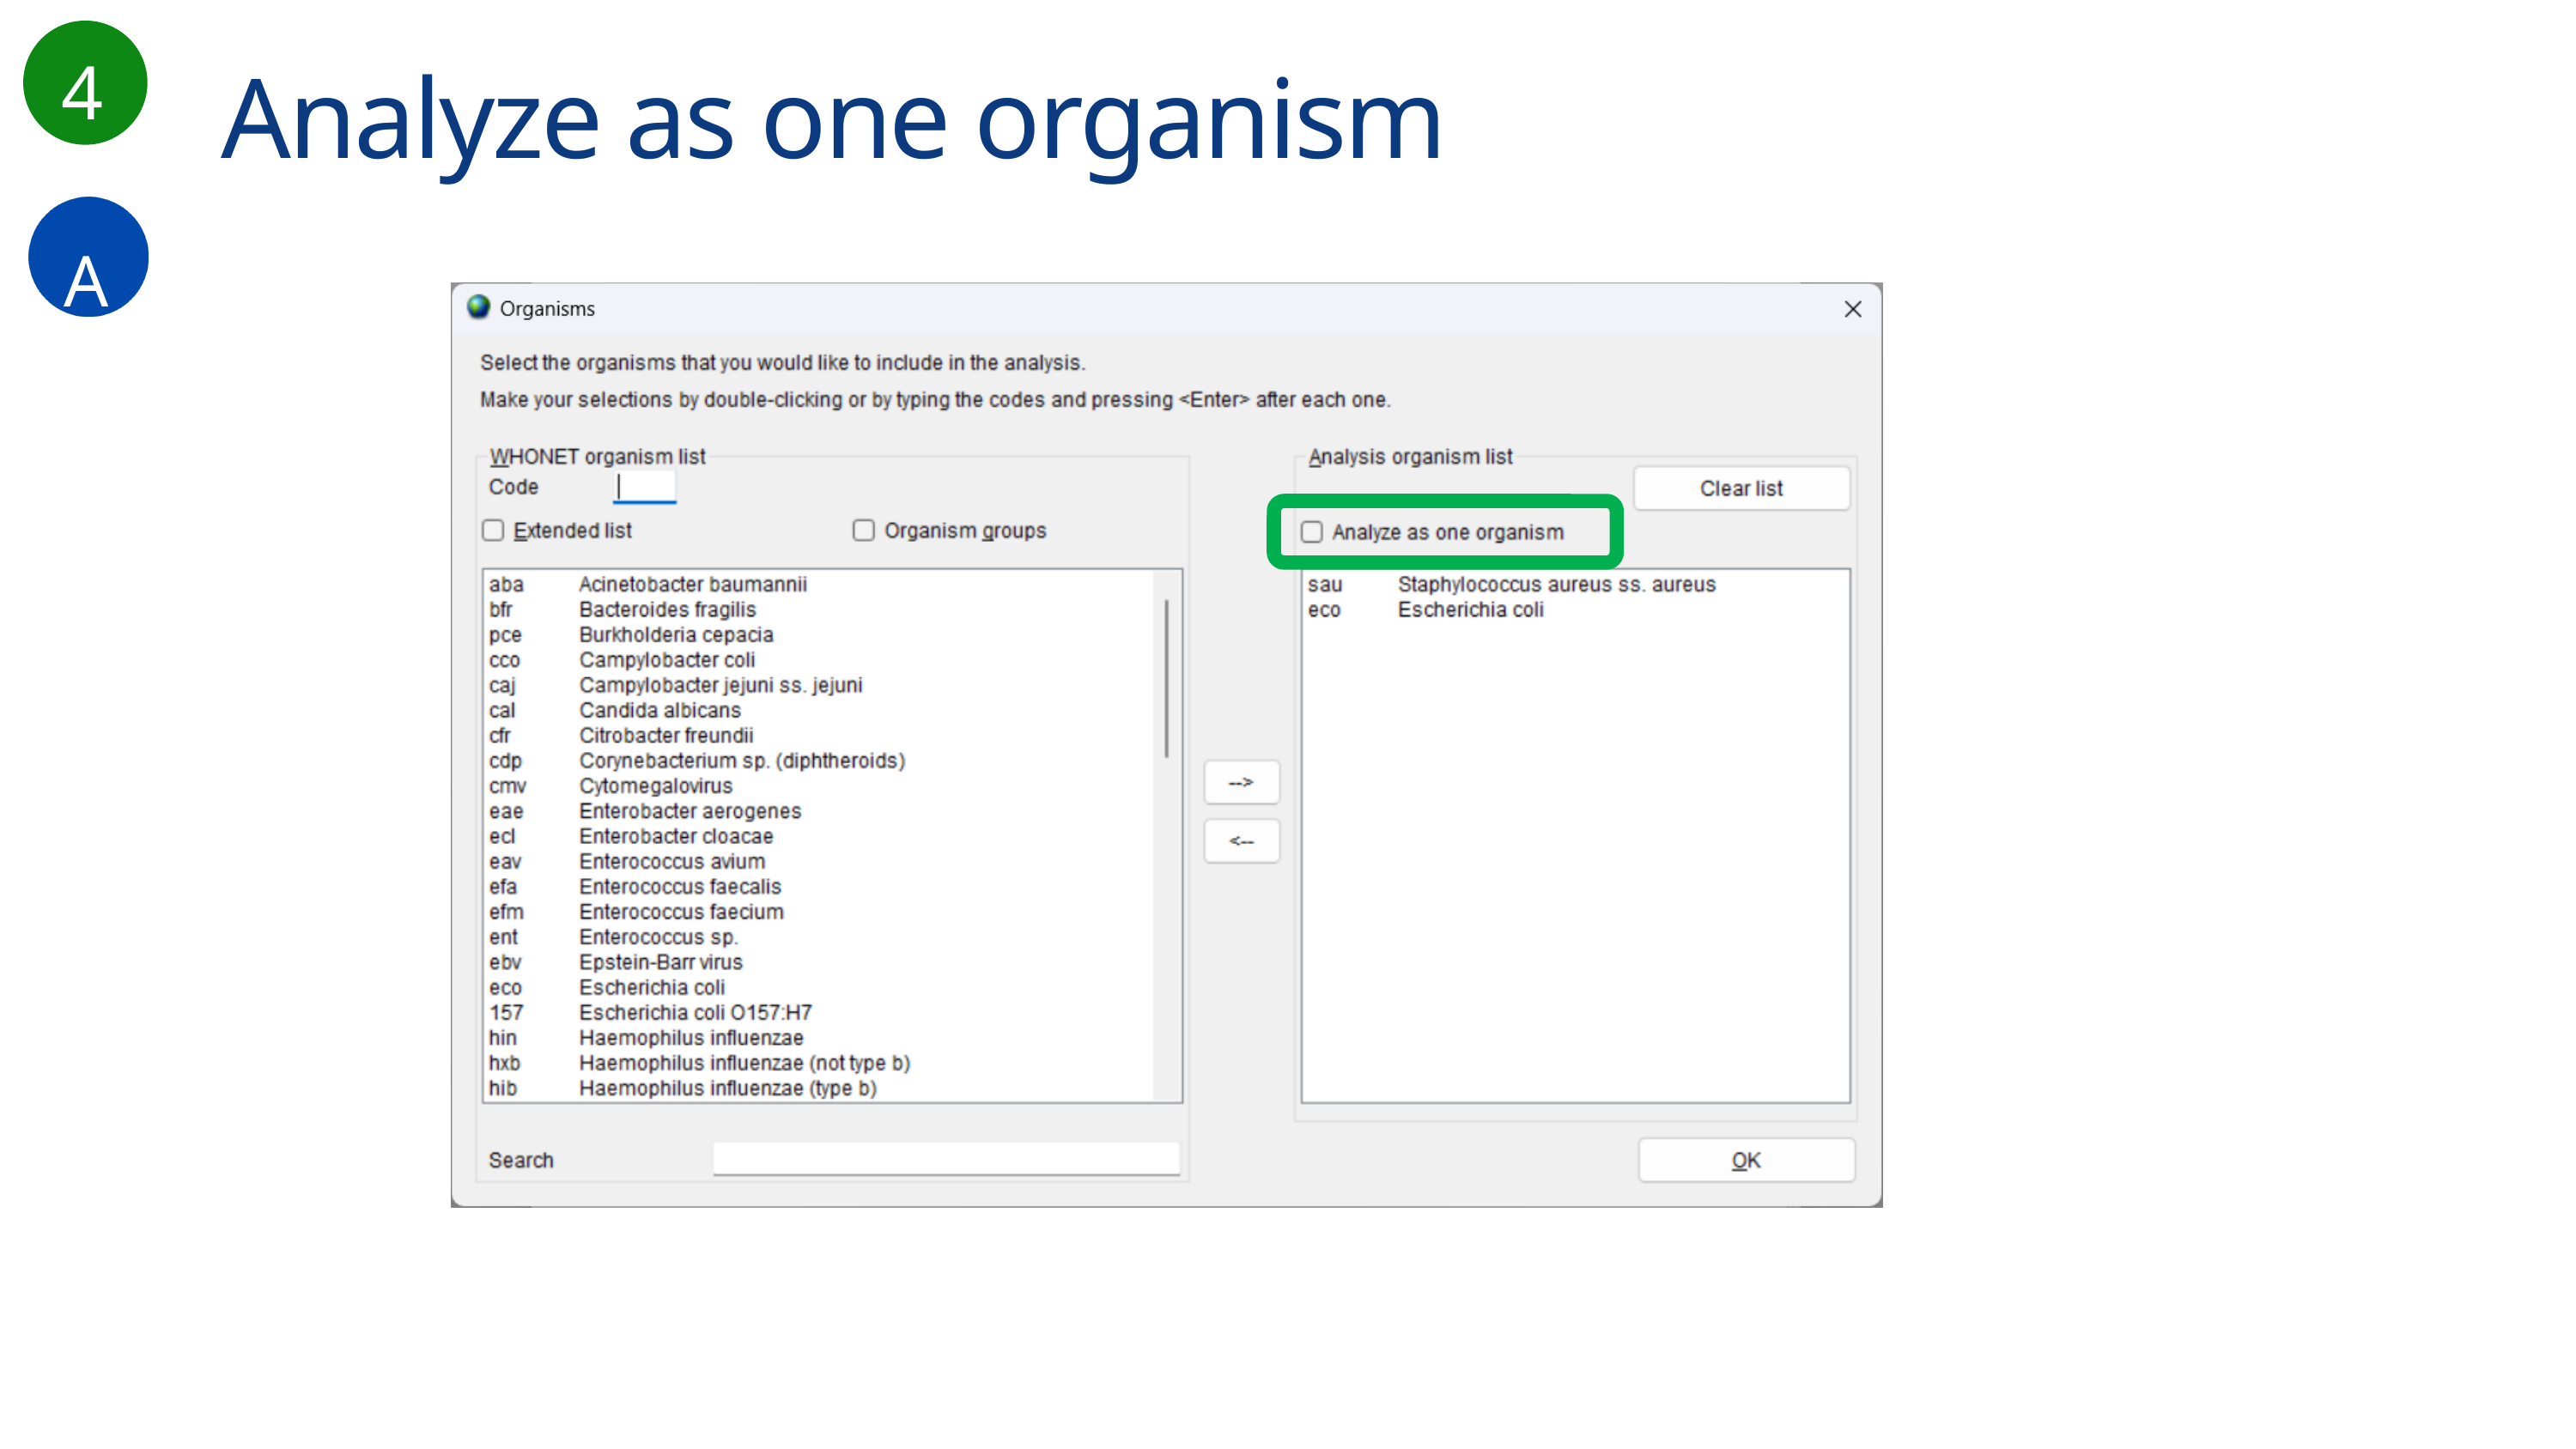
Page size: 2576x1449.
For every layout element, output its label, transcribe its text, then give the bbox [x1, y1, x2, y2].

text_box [27, 144, 149, 317]
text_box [22, 18, 148, 145]
text_box Analyze as one organism [221, 0, 2372, 181]
picture [450, 282, 1883, 1208]
